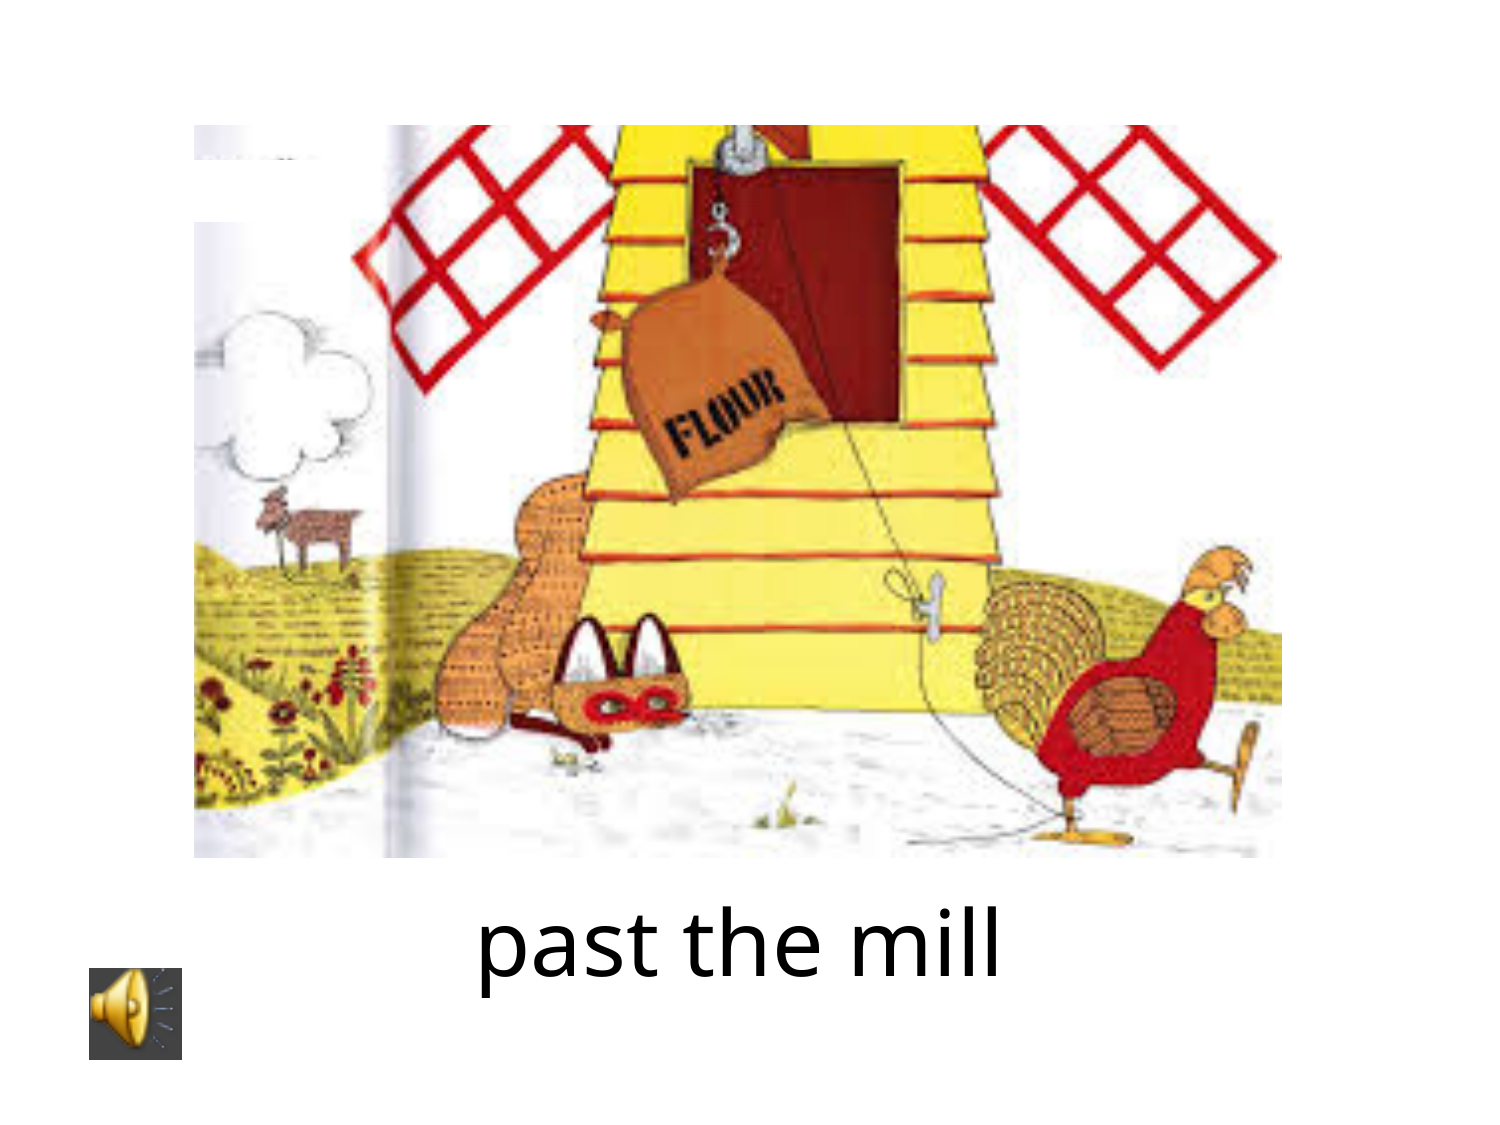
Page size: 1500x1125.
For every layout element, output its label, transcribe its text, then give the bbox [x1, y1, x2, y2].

title past the mill [64, 846, 1415, 1034]
picture [194, 125, 1282, 858]
picture [88, 966, 184, 1062]
